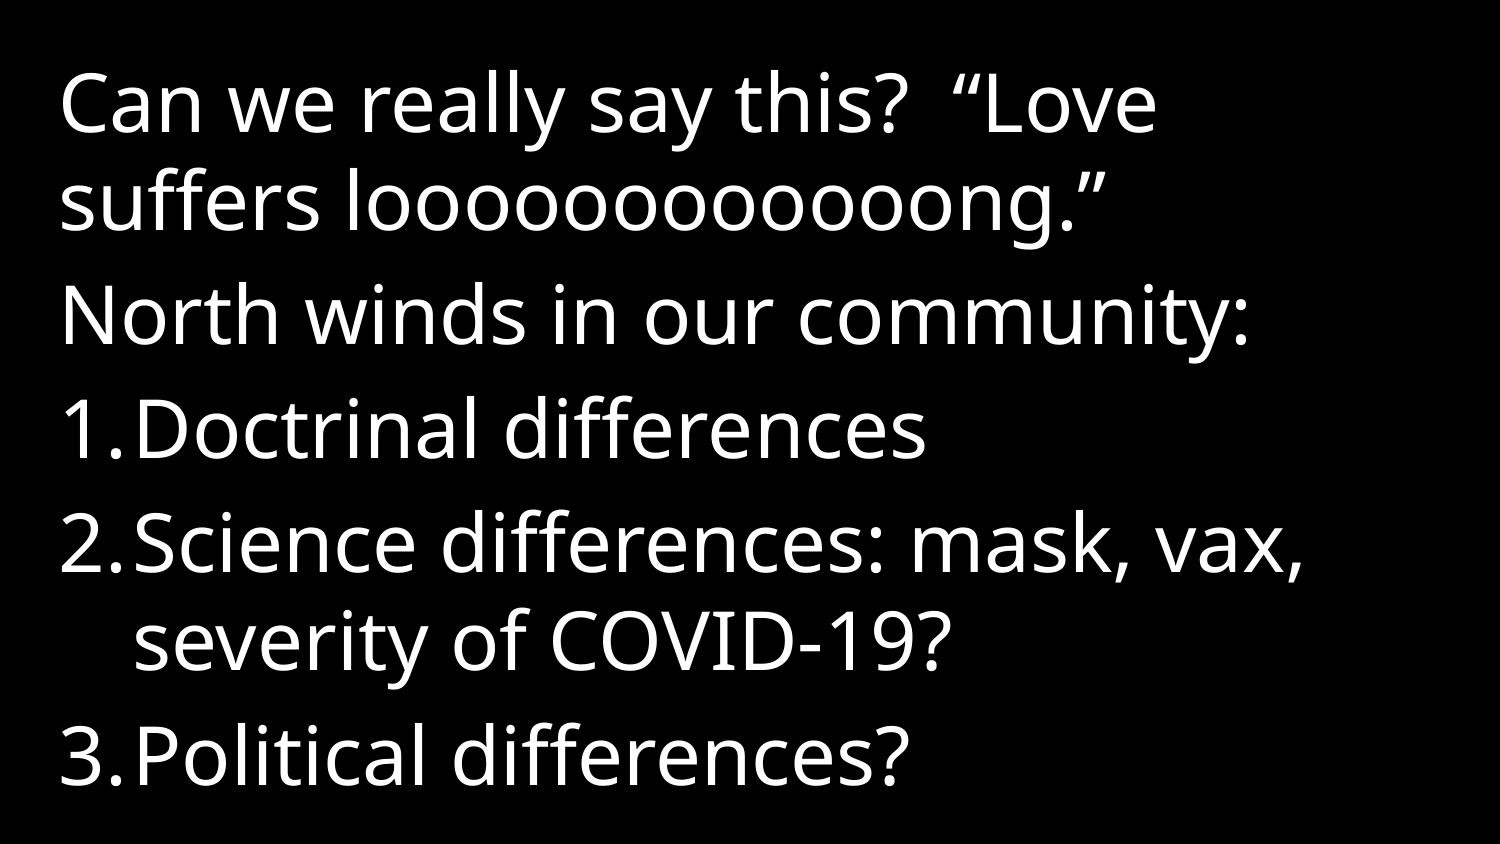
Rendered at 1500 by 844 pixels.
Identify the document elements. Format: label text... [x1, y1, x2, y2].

list Can we really say this? “Love suffers loooooooooooong.” North winds in our community: Doctrinal differences Science differences: mask, vax, severity of COVID-19? Political differences? [50, 46, 1425, 810]
